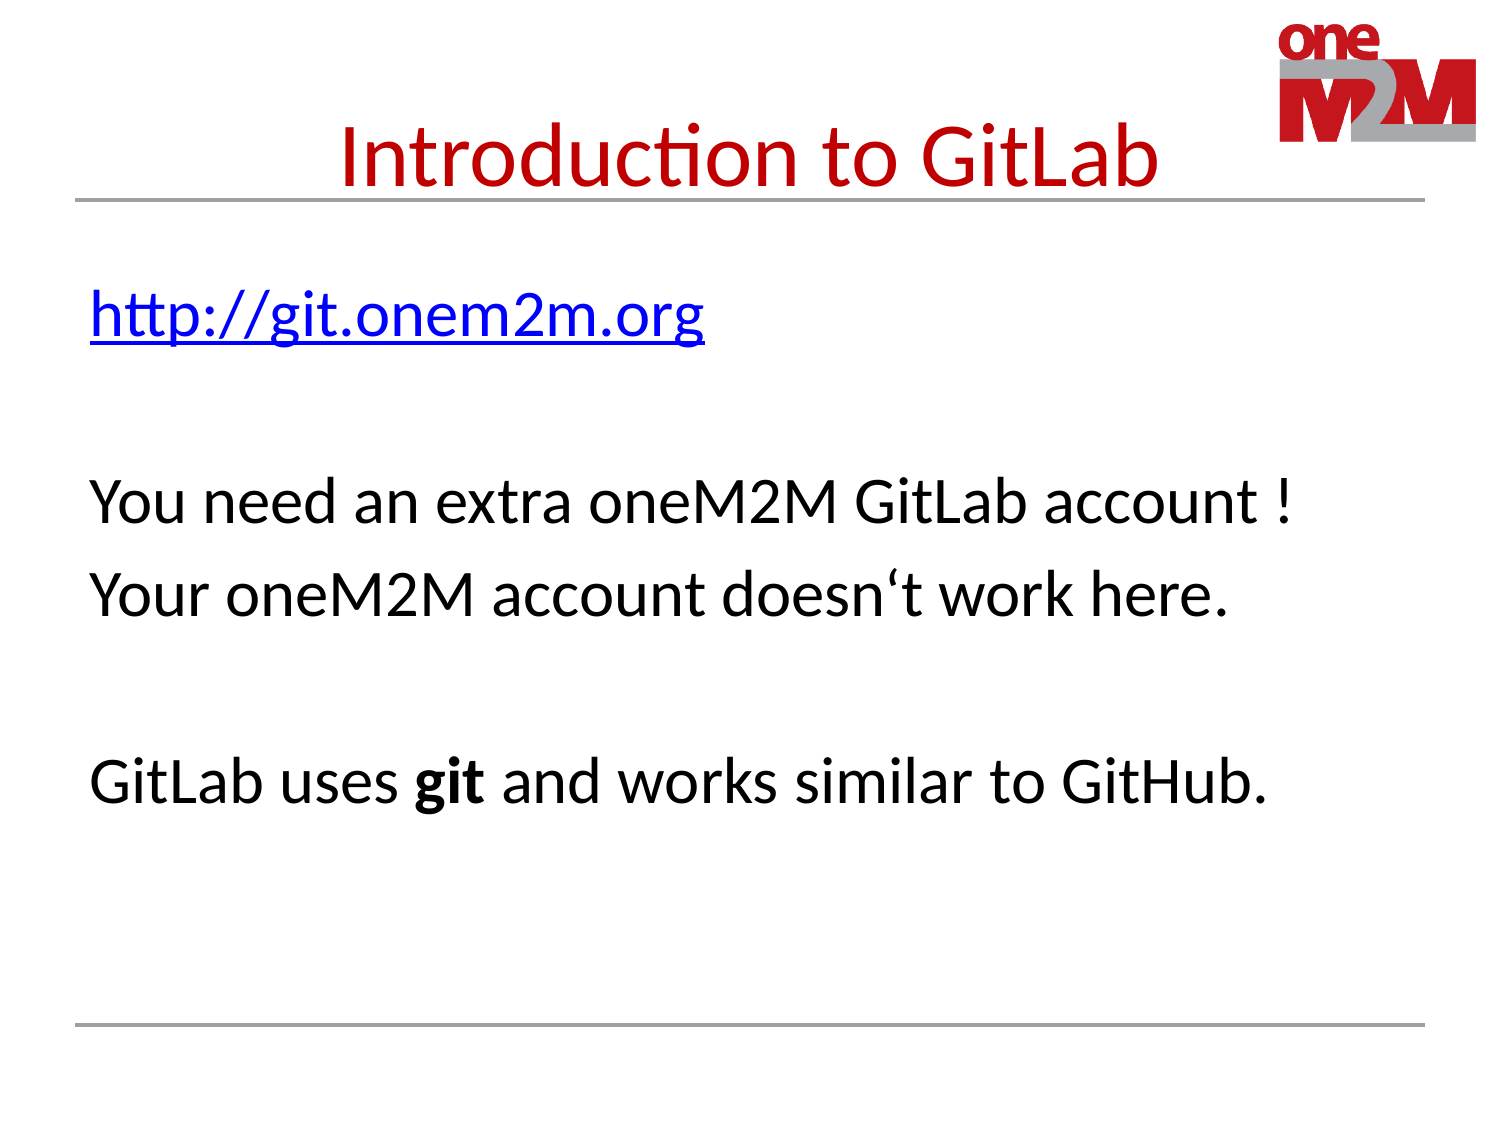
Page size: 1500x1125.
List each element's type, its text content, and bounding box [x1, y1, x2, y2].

picture [1254, 0, 1500, 168]
title Introduction to GitLab [75, 87, 1425, 262]
list http://git.onem2m.org You need an extra oneM2M GitLab account ! Your oneM2M account doesn‘t work here. GitLab uses git and works similar to GitHub. [75, 262, 1425, 1005]
